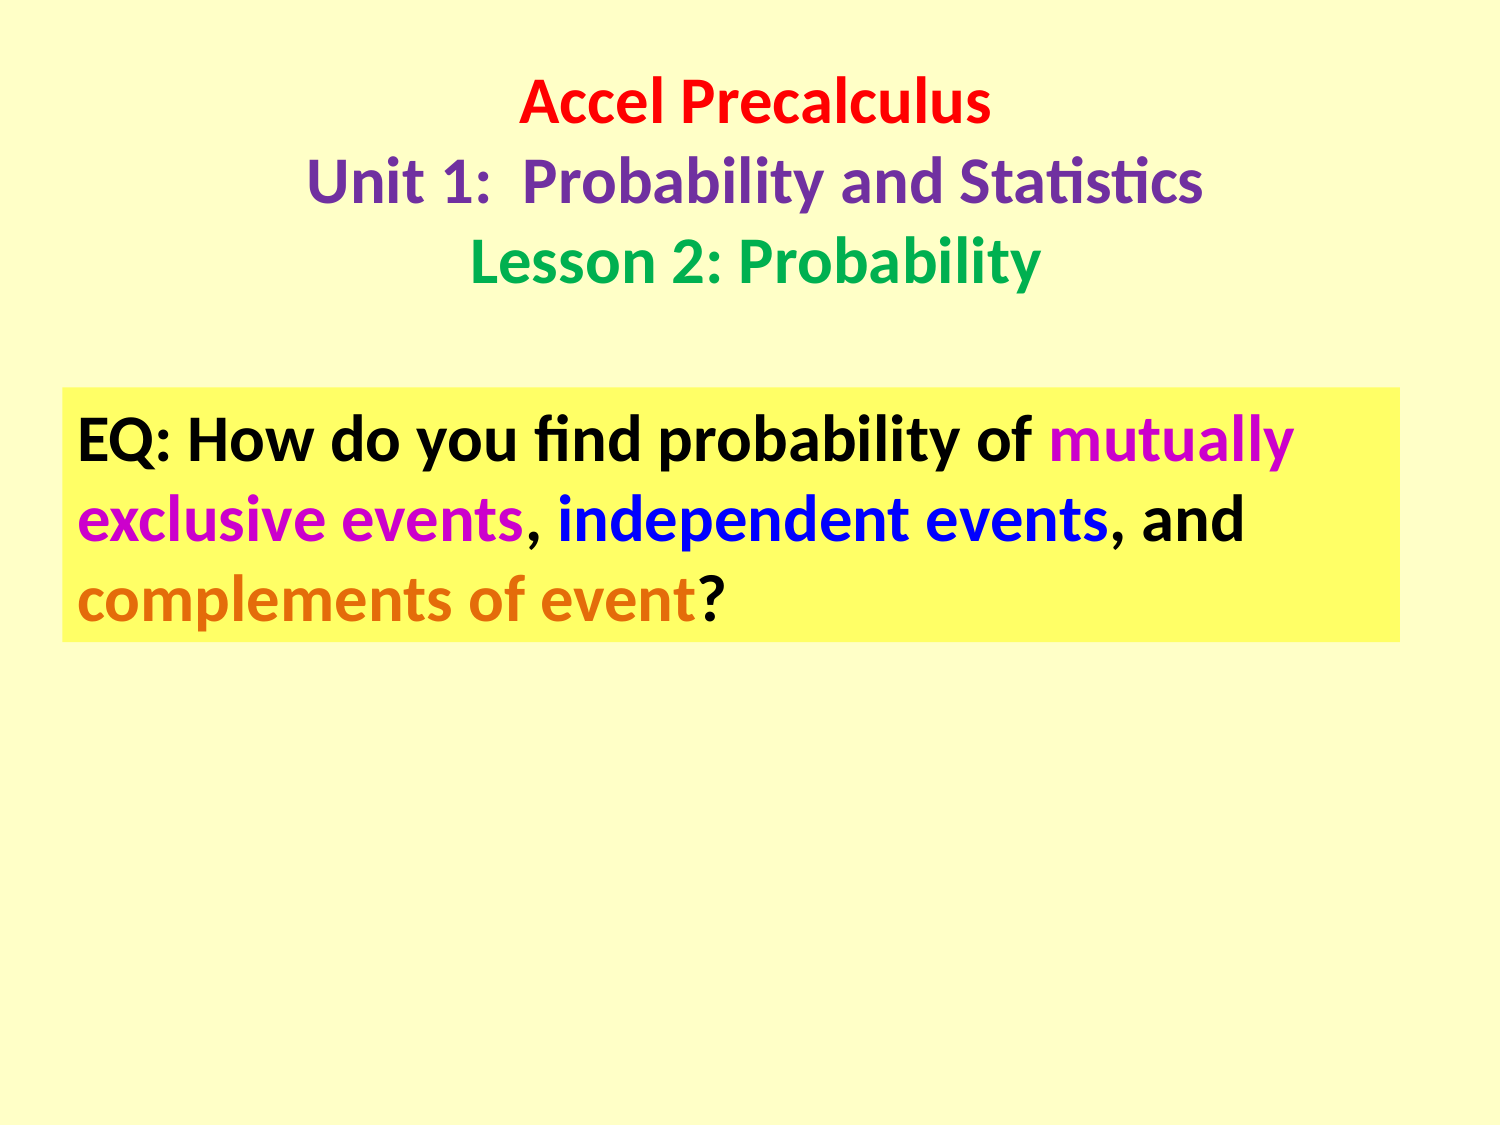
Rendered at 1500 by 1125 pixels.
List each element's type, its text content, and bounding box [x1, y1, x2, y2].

text_box Accel Precalculus Unit 1: Probability and Statistics Lesson 2: Probability [137, 49, 1375, 305]
text_box EQ: How do you find probability of mutually exclusive events, independent events, and complements of event? [62, 387, 1400, 643]
